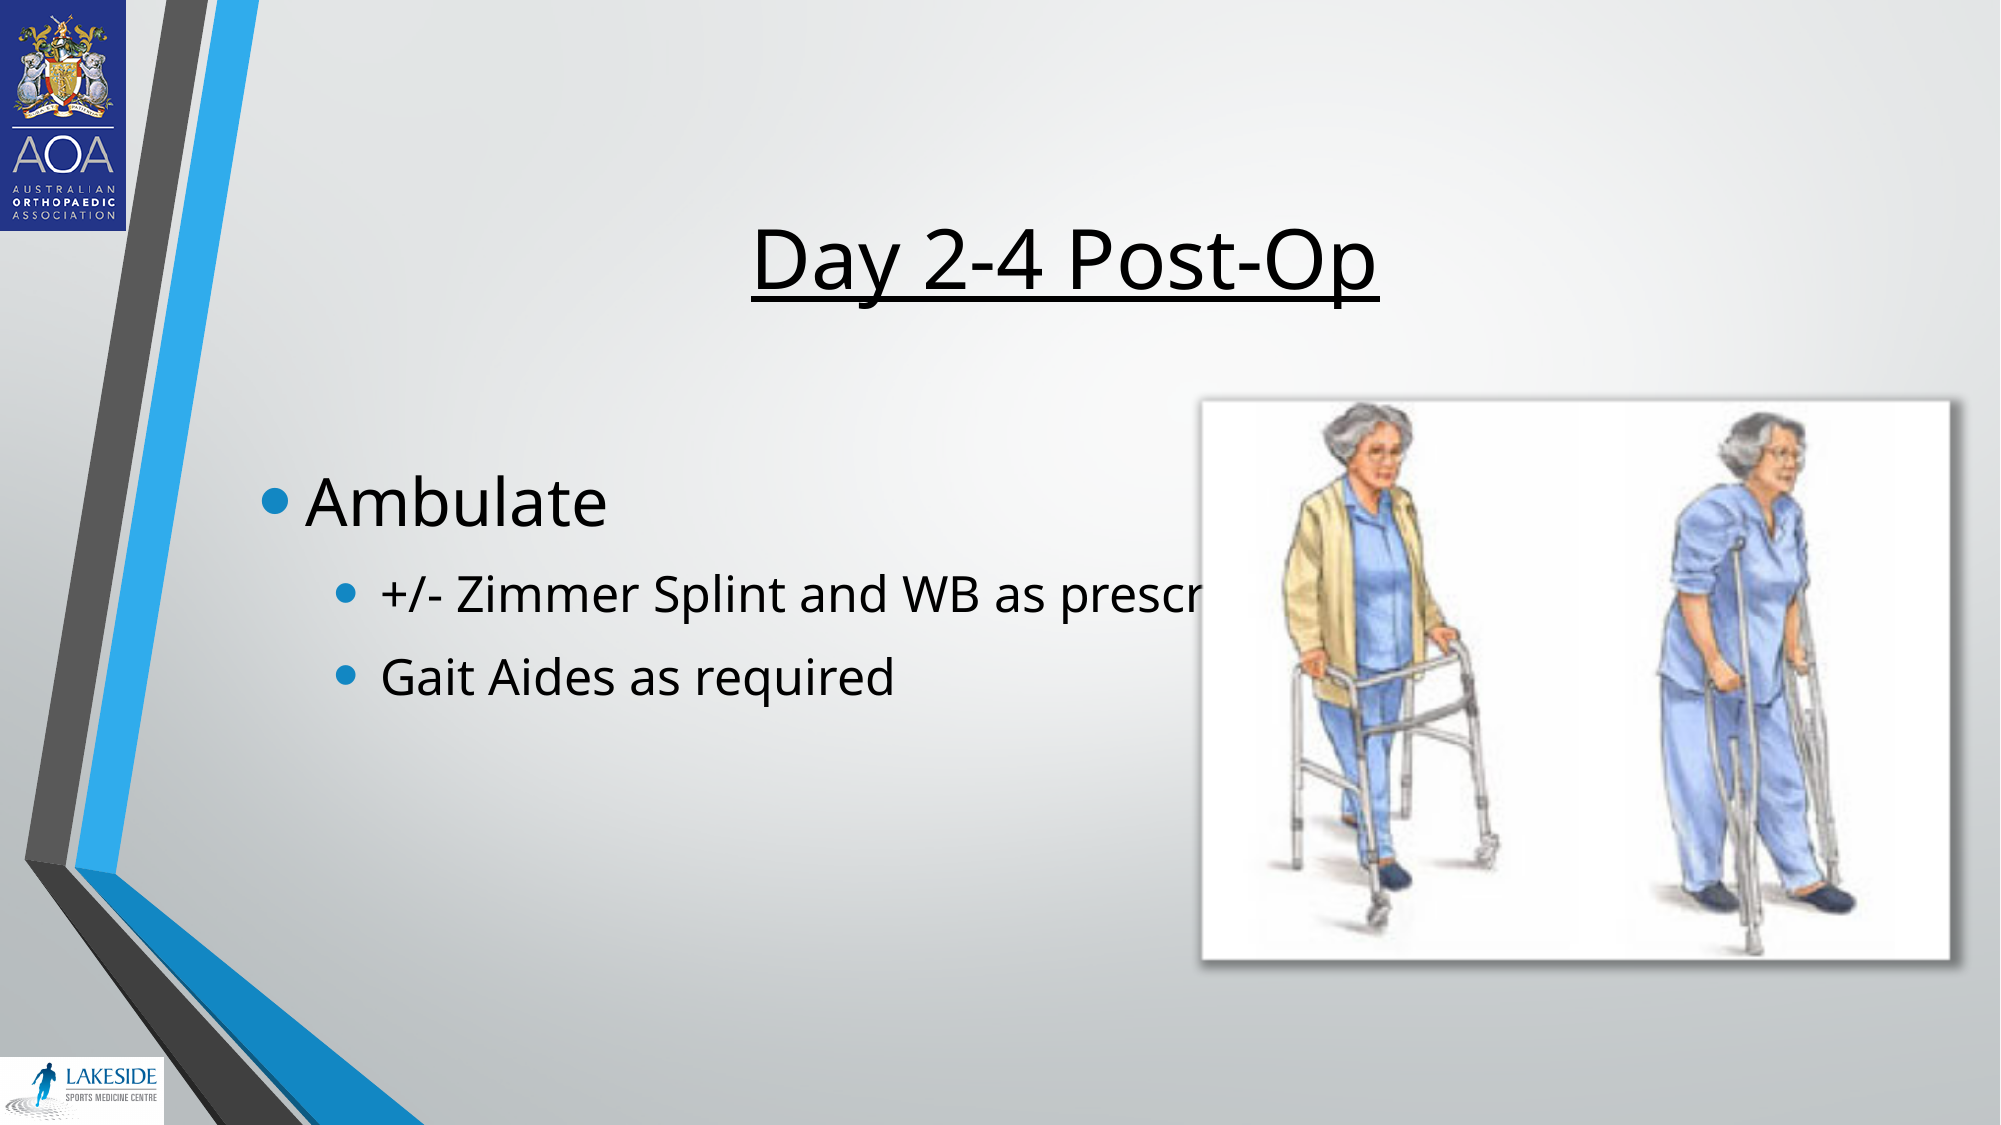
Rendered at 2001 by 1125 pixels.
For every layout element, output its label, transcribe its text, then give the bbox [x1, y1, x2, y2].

picture [1199, 399, 1951, 961]
list Ambulate +/- Zimmer Splint and WB as prescribed Gait Aides as required [243, 326, 1887, 839]
title Day 2-4 Post-Op [243, 112, 1887, 326]
picture [0, 1056, 164, 1125]
picture [0, 0, 127, 232]
